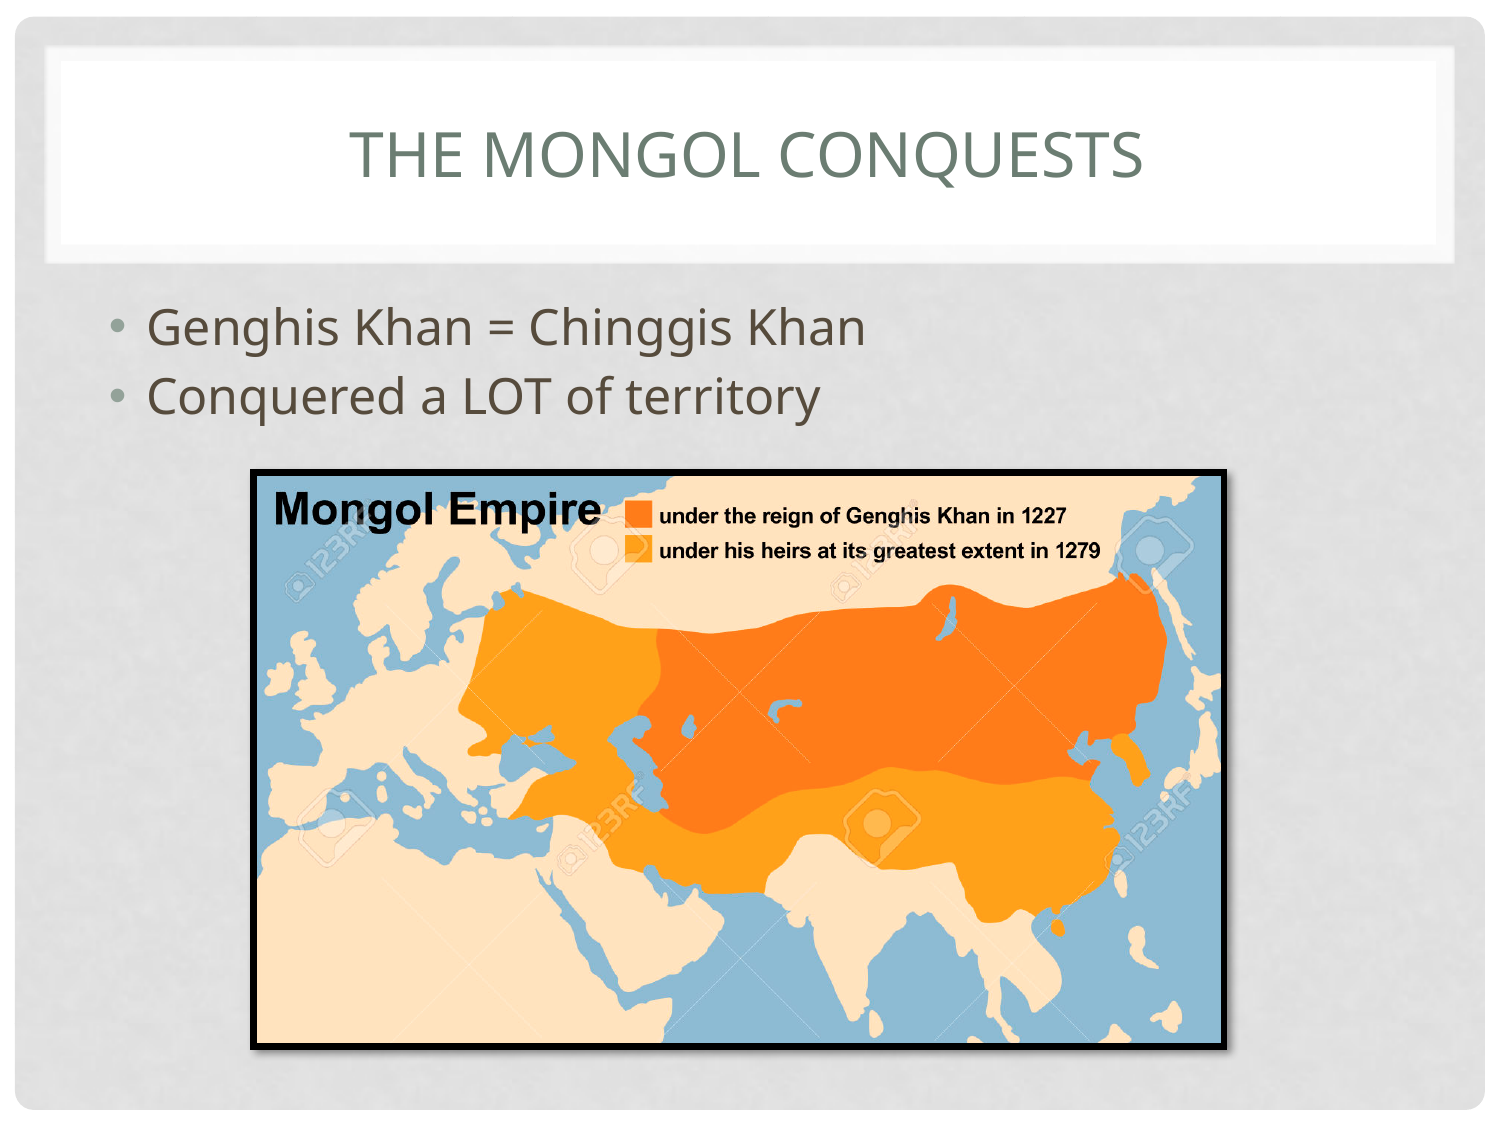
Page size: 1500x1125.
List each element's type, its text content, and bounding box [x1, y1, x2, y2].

list Genghis Khan = Chinggis Khan Conquered a LOT of territory [75, 287, 1425, 1005]
picture [256, 475, 1222, 1044]
title The Mongol Conquests [69, 66, 1425, 238]
